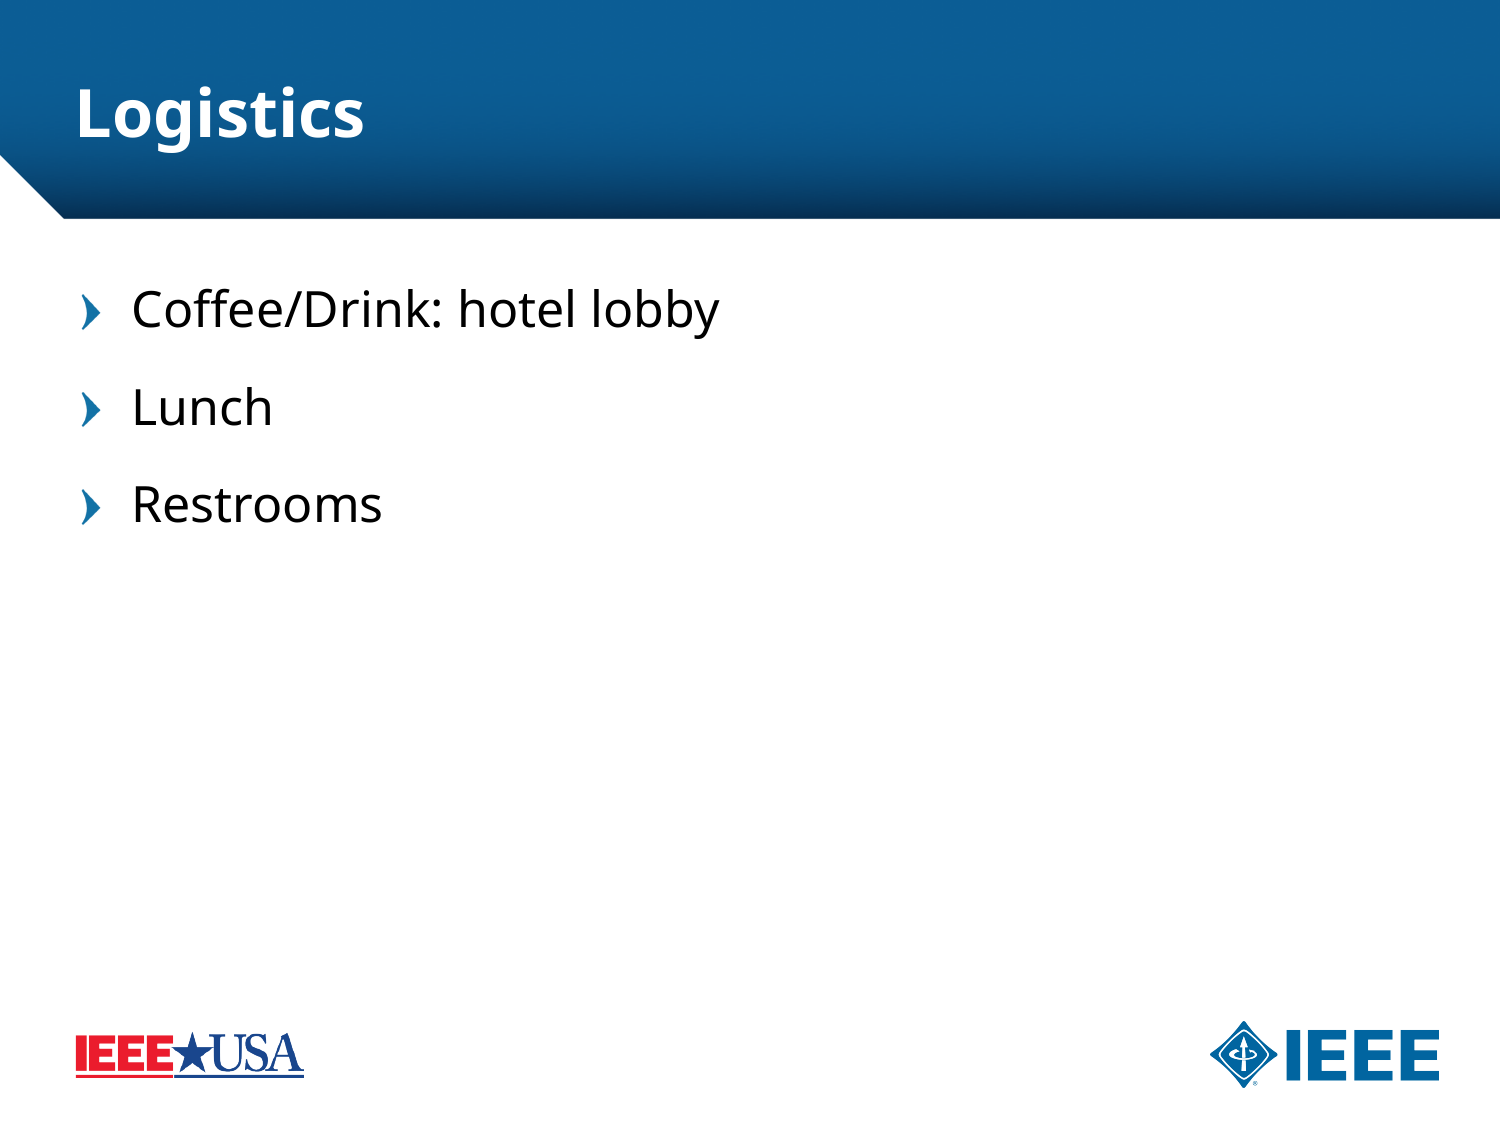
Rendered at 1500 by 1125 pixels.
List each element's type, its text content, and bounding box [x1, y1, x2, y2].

list Coffee/Drink: hotel lobby Lunch Restrooms [60, 270, 1426, 990]
picture [0, 0, 1500, 1125]
title Logistics [59, 22, 1426, 199]
